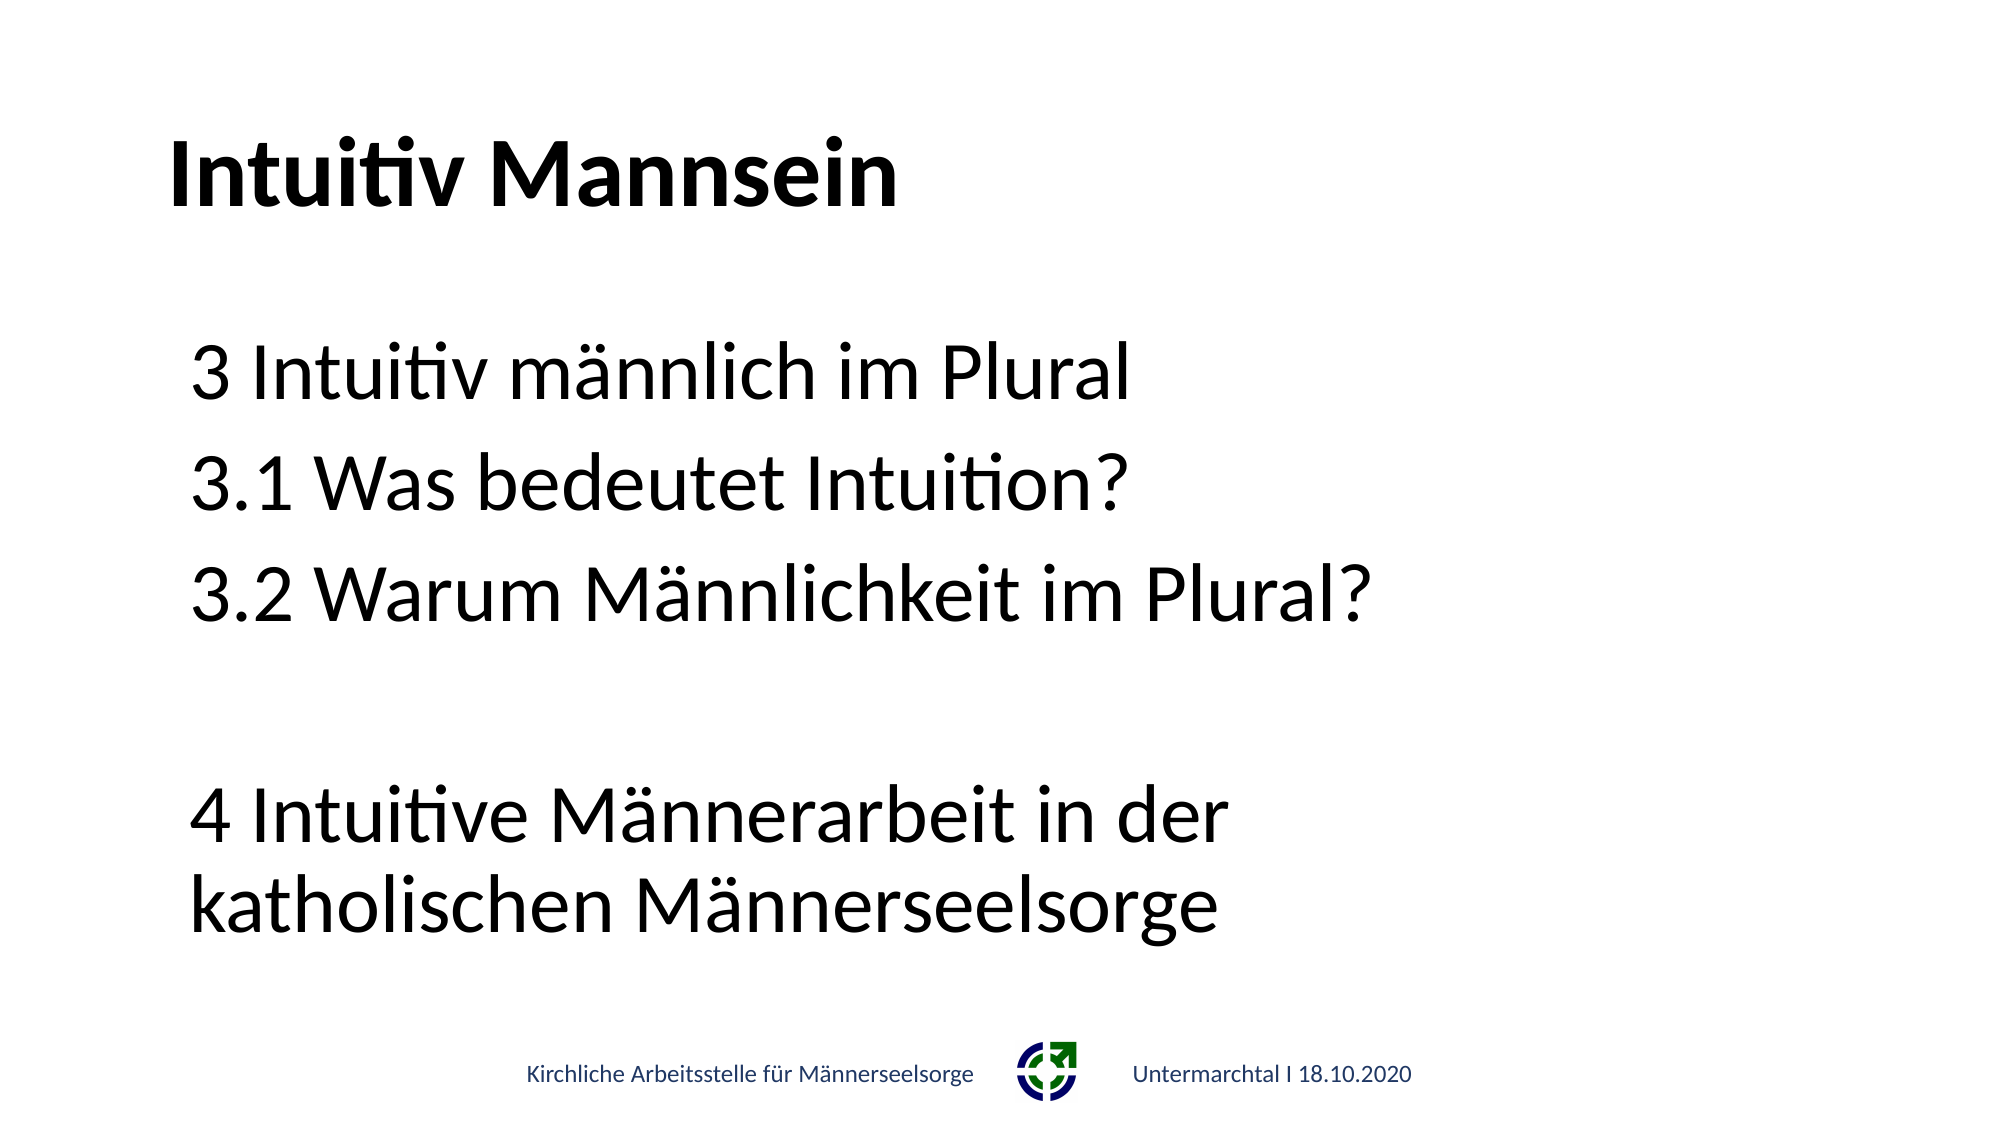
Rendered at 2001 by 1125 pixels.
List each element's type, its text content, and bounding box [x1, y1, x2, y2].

footer Kirchliche Arbeitsstelle für Männerseelsorge Untermarchtal I 18.10.2020 [129, 1042, 1015, 1103]
picture [1015, 1040, 1079, 1103]
title Intuitiv Mannsein [152, 105, 1765, 236]
subtitle 3 Intuitiv männlich im Plural 3.1 Was bedeutet Intuition? 3.2 Warum Männlichkeit im Plural? 4 Intuitive Männerarbeit in der katholischen Männerseelsorge [174, 320, 1675, 955]
footer Kirchliche Arbeitsstelle für Männerseelsorge Untermarchtal I 18.10.2020 [1079, 1042, 1825, 1103]
